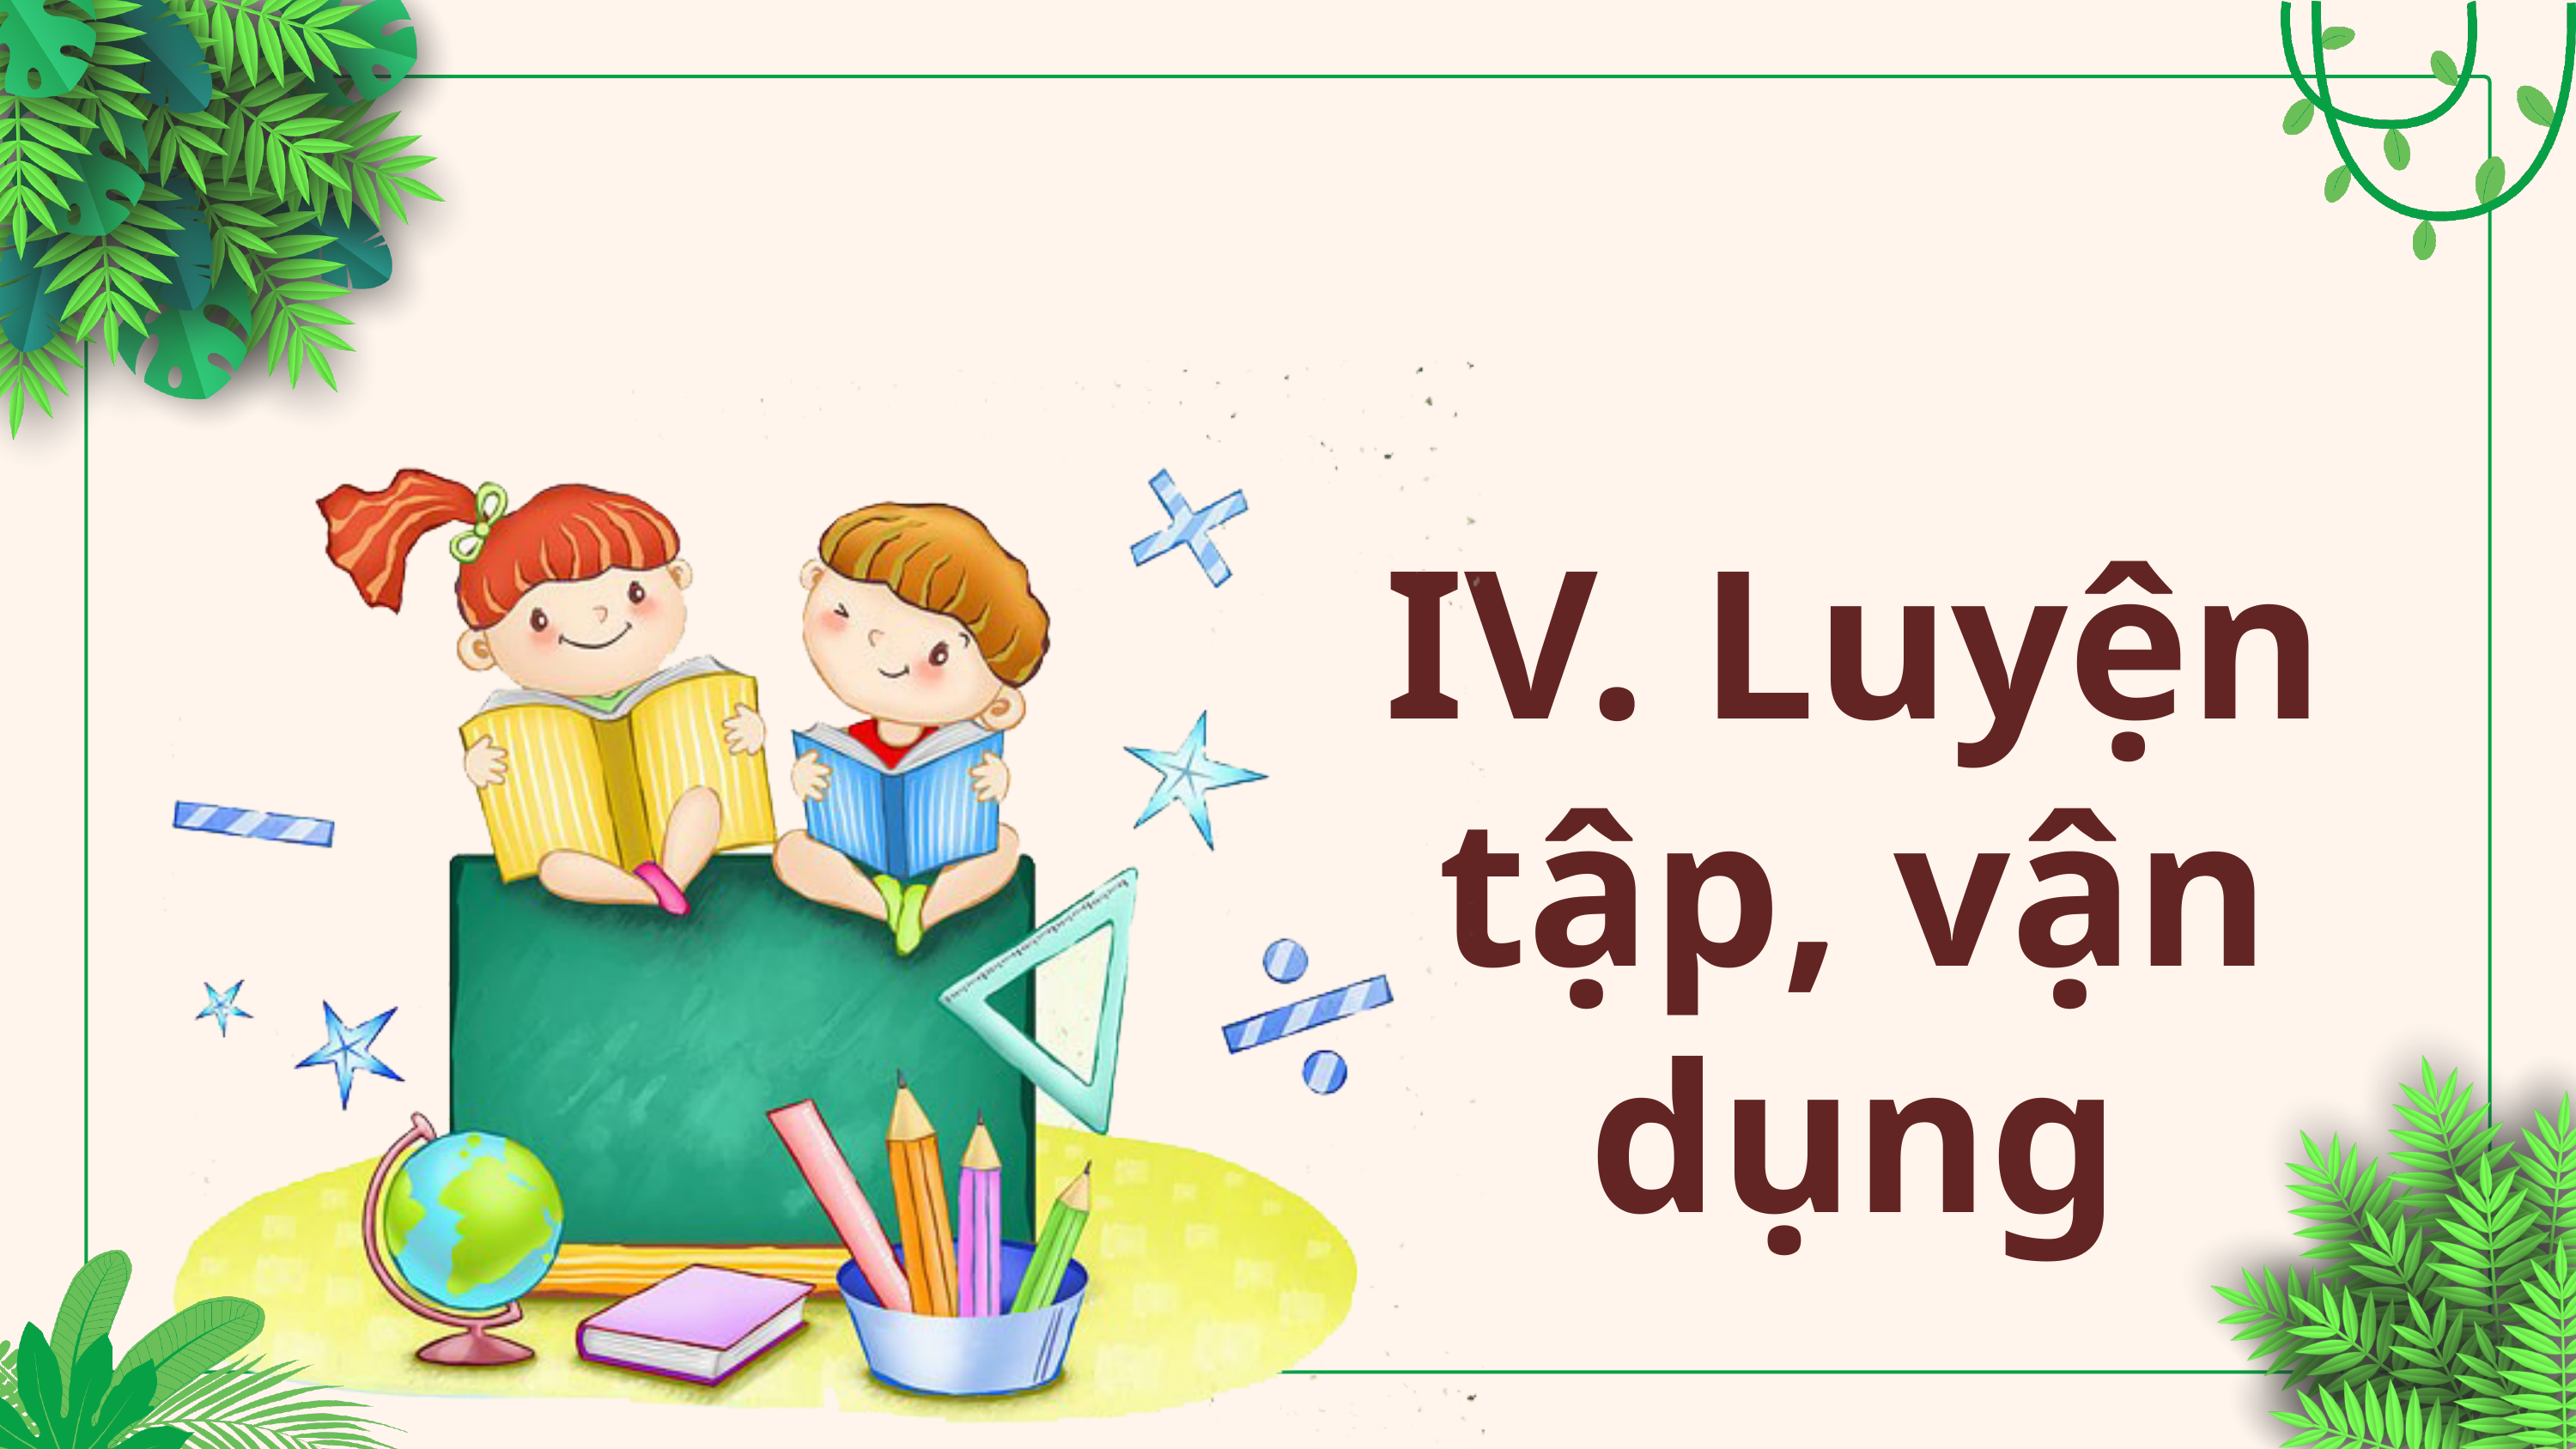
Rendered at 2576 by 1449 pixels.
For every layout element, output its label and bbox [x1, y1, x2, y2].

picture [2176, 1018, 2576, 1449]
picture [0, 0, 1485, 1449]
picture [2280, 1, 2576, 261]
text_box [479, 74, 2492, 1374]
